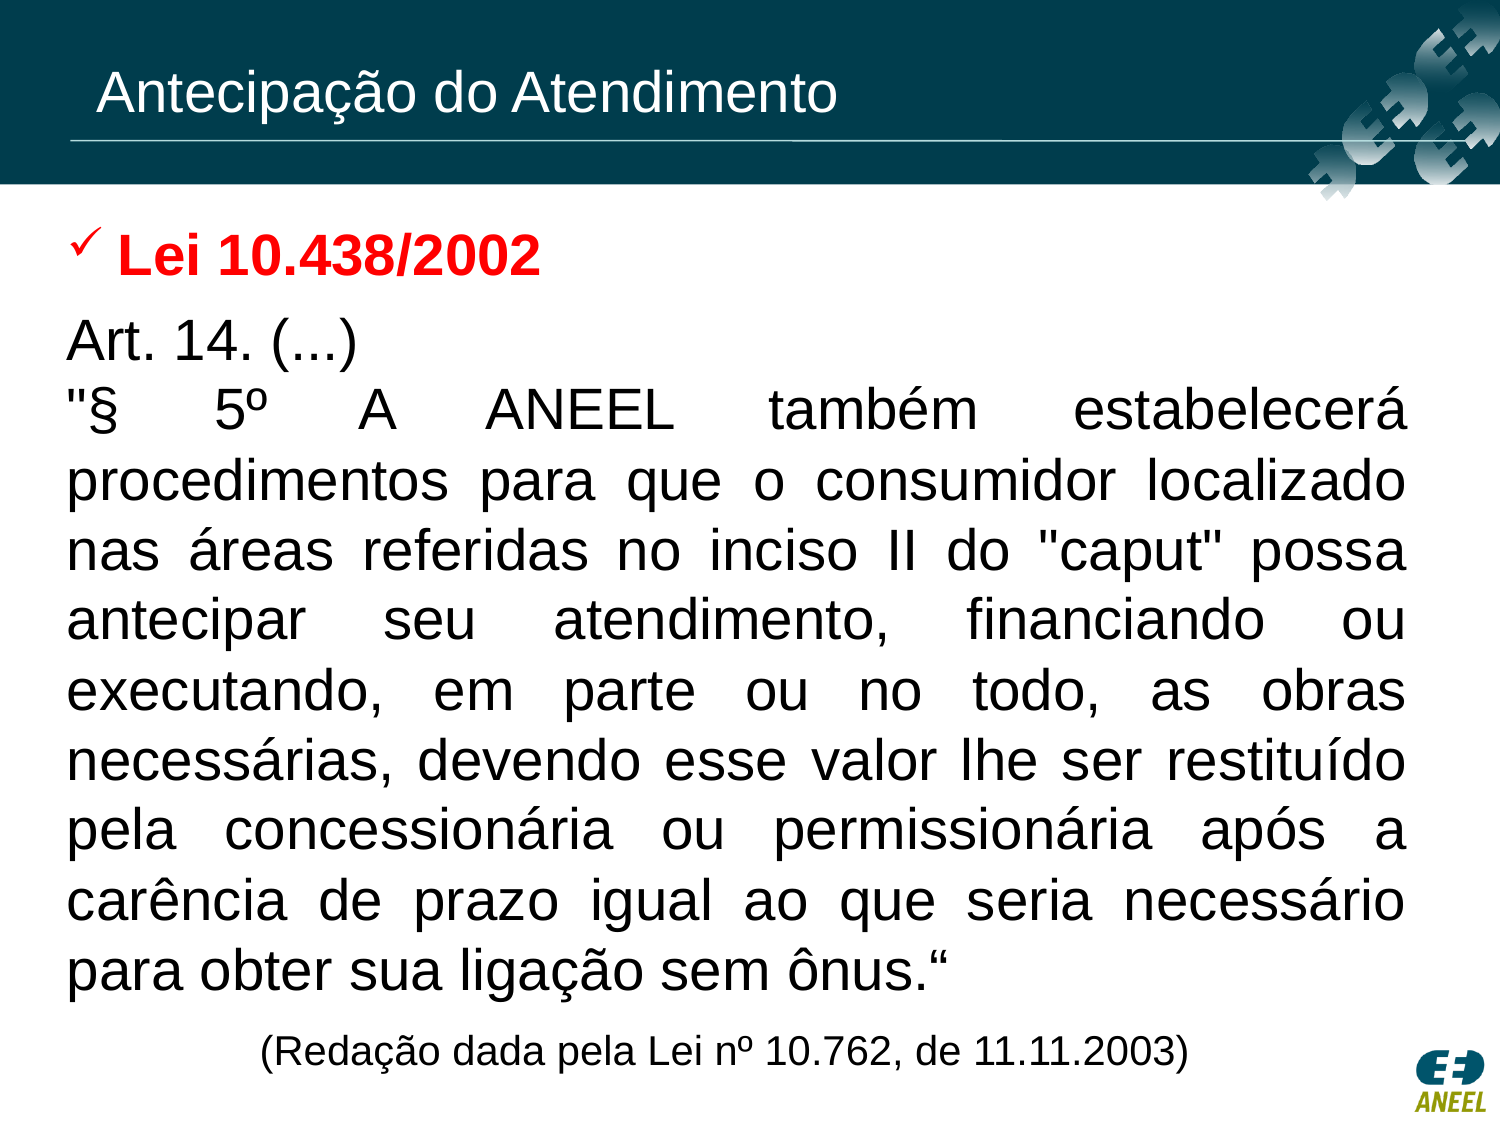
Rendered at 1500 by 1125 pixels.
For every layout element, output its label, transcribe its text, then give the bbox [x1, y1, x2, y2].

picture [1414, 1050, 1486, 1112]
text_box Lei 10.438/2002 Art. 14. (...) "§ 5º A ANEEL também estabelecerá procedimentos para que o consumidor localizado nas áreas referidas no inciso II do "caput" possa antecipar seu atendimento, financiando ou executando, em parte ou no todo, as obras necessárias, devendo esse valor lhe ser restituído pela concessionária ou permissionária após a carência de prazo igual ao que seria necessário para obter sua ligação sem ônus.“ (Redação dada pela Lei nº 10.762, de 11.11.2003) [52, 184, 1424, 1082]
text_box Antecipação do Atendimento [81, 46, 1306, 132]
